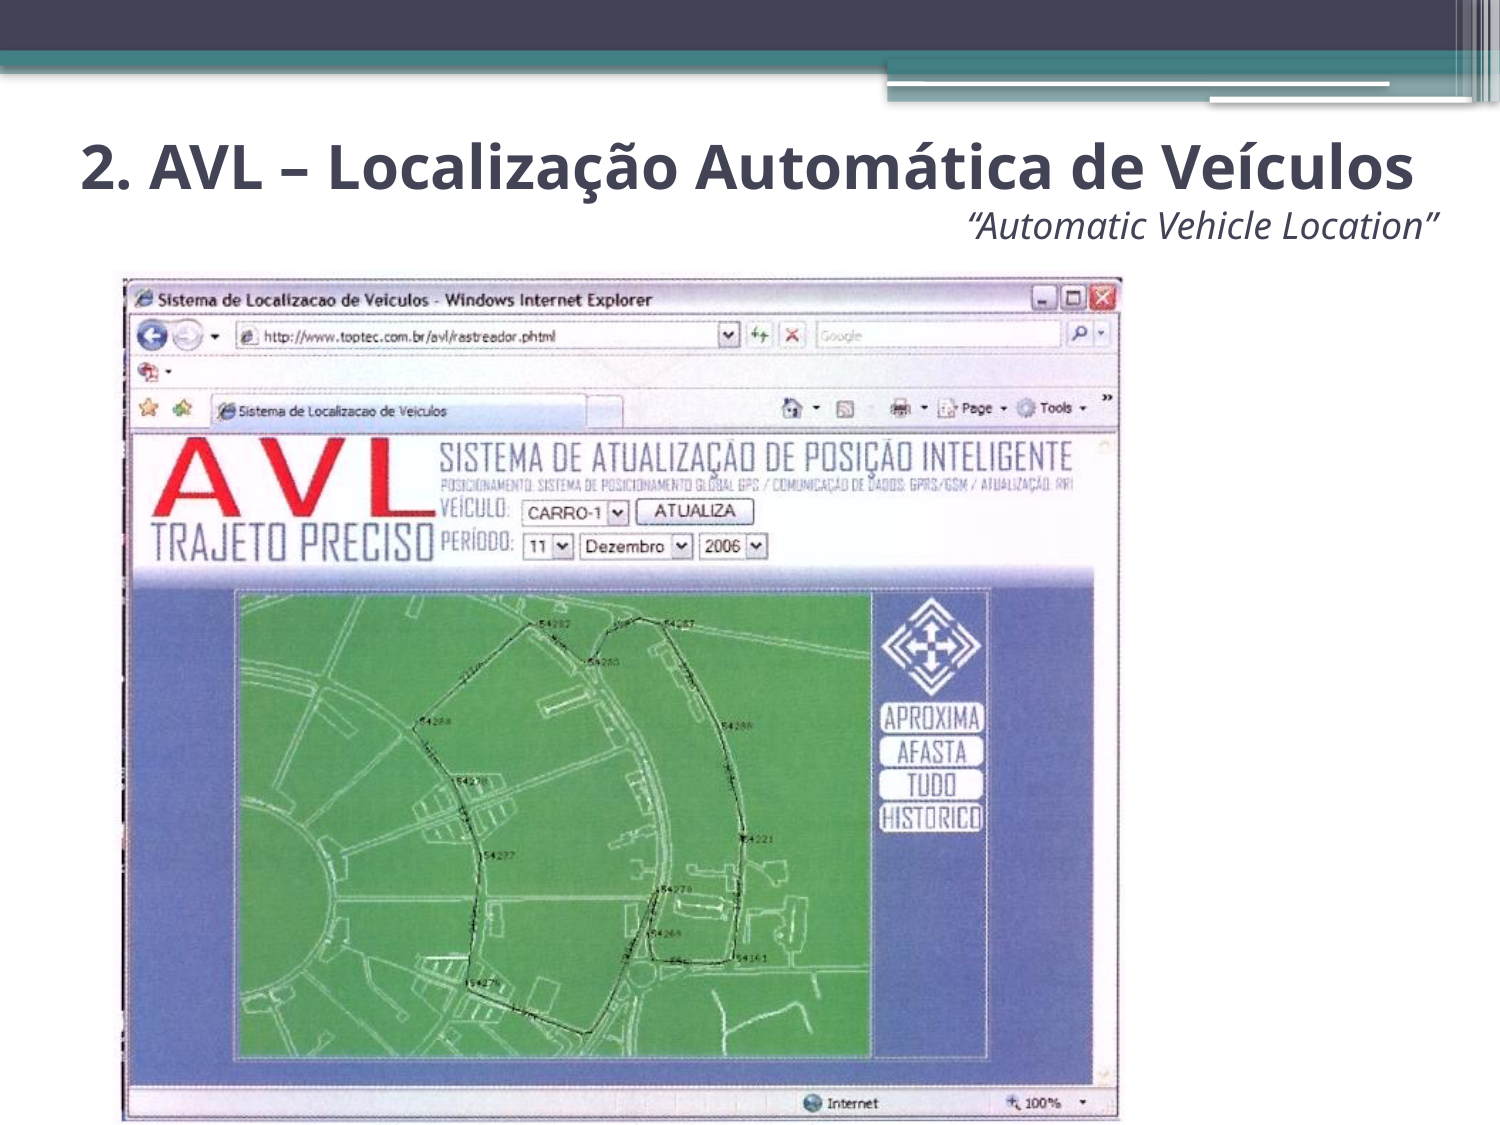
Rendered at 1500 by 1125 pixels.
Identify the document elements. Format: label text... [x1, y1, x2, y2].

text_box 2. AVL – Localização Automática de Veículos “Automatic Vehicle Location” [37, 99, 1463, 275]
picture [112, 270, 1126, 1125]
